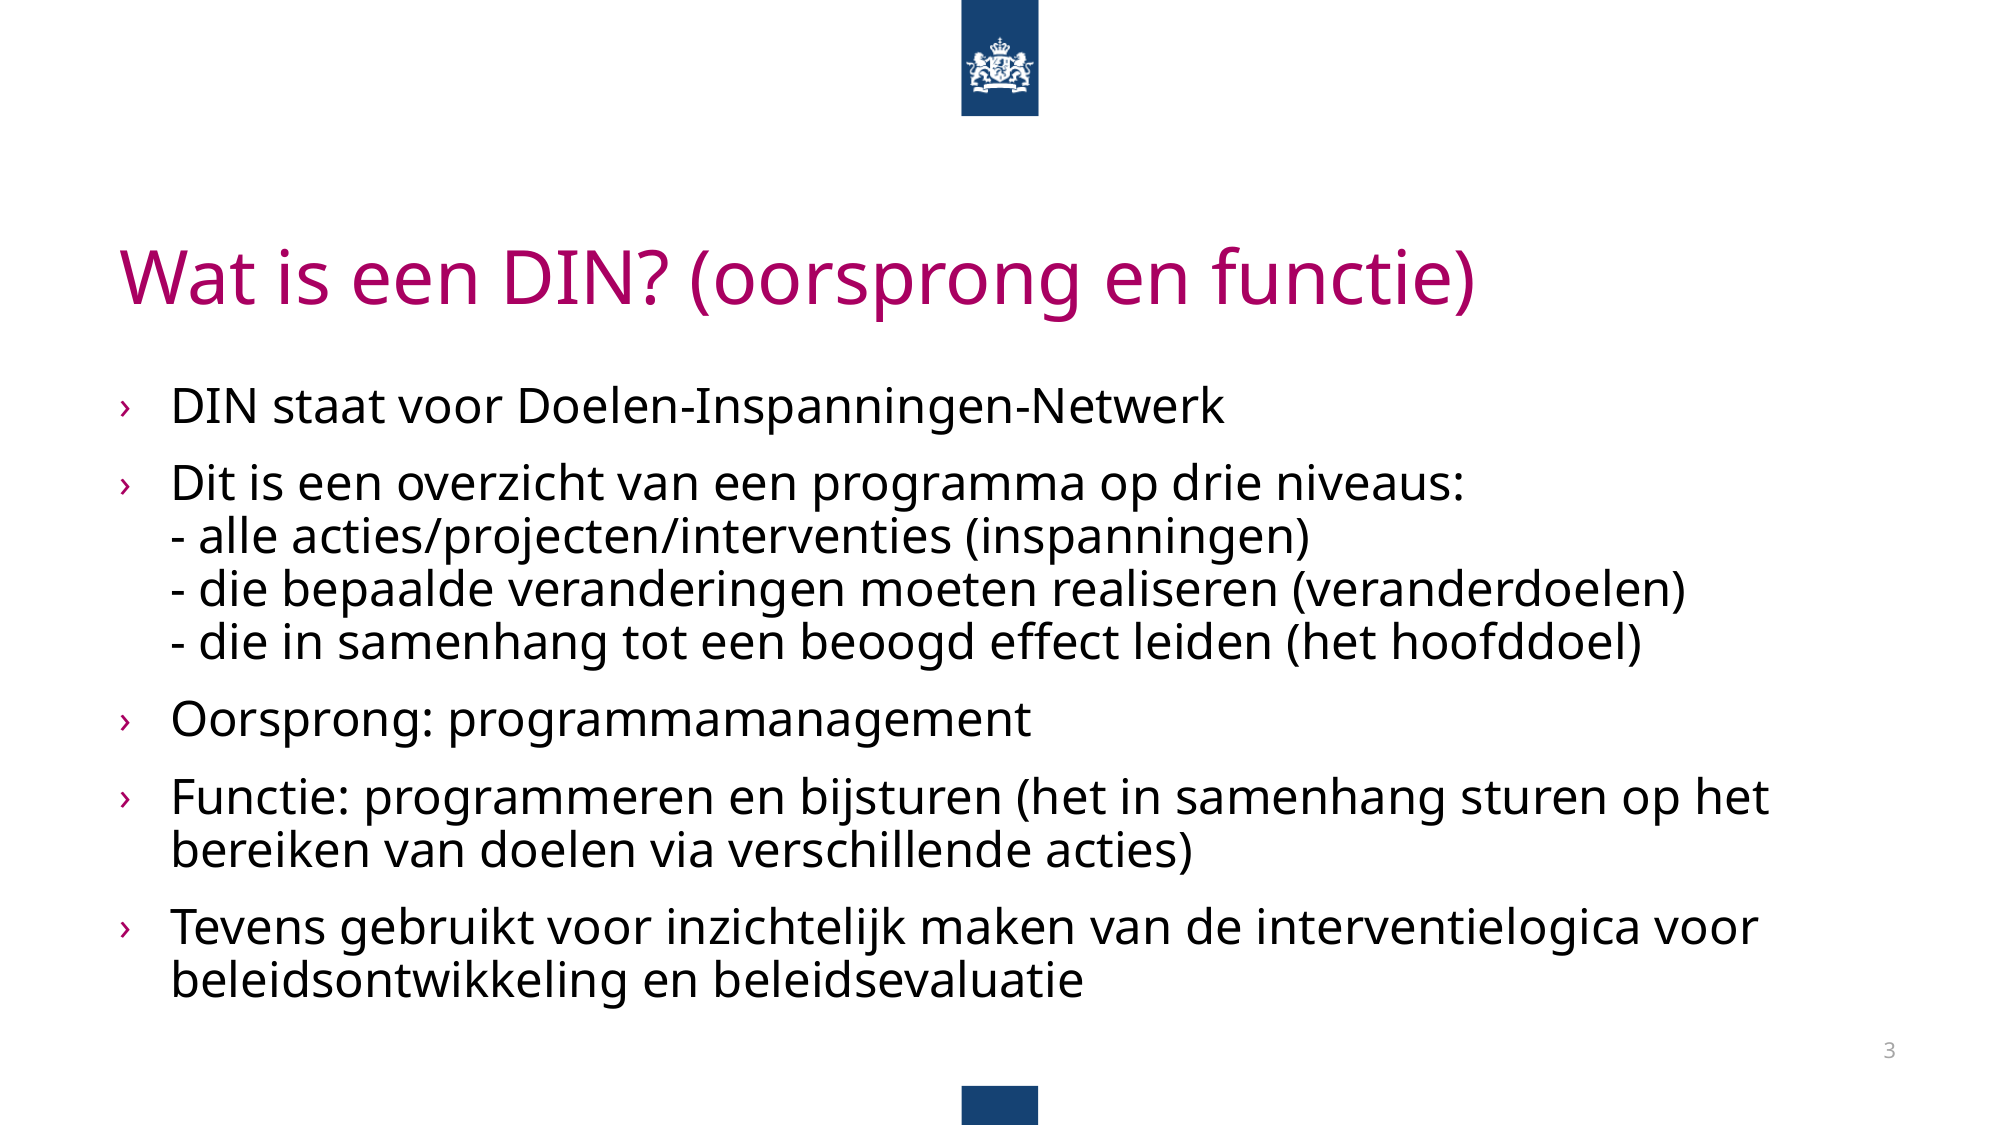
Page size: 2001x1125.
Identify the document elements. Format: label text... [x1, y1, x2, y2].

slide_number 3 [1074, 1020, 1897, 1074]
picture [0, 0, 2001, 175]
list DIN staat voor Doelen-Inspanningen-Netwerk Dit is een overzicht van een programma op drie niveaus: - alle acties/projecten/interventies (inspanningen) - die bepaalde veranderingen moeten realiseren (veranderdoelen) - die in samenhang tot een beoogd effect leiden (het hoofddoel) Oorsprong: programmamanagement Functie: programmeren en bijsturen (het in samenhang sturen op het bereiken van doelen via verschillende acties) Tevens gebruikt voor inzichtelijk maken van de interventielogica voor beleidsontwikkeling en beleidsevaluatie [104, 373, 1897, 1021]
title Wat is een DIN? (oorsprong en functie) [104, 172, 1897, 329]
